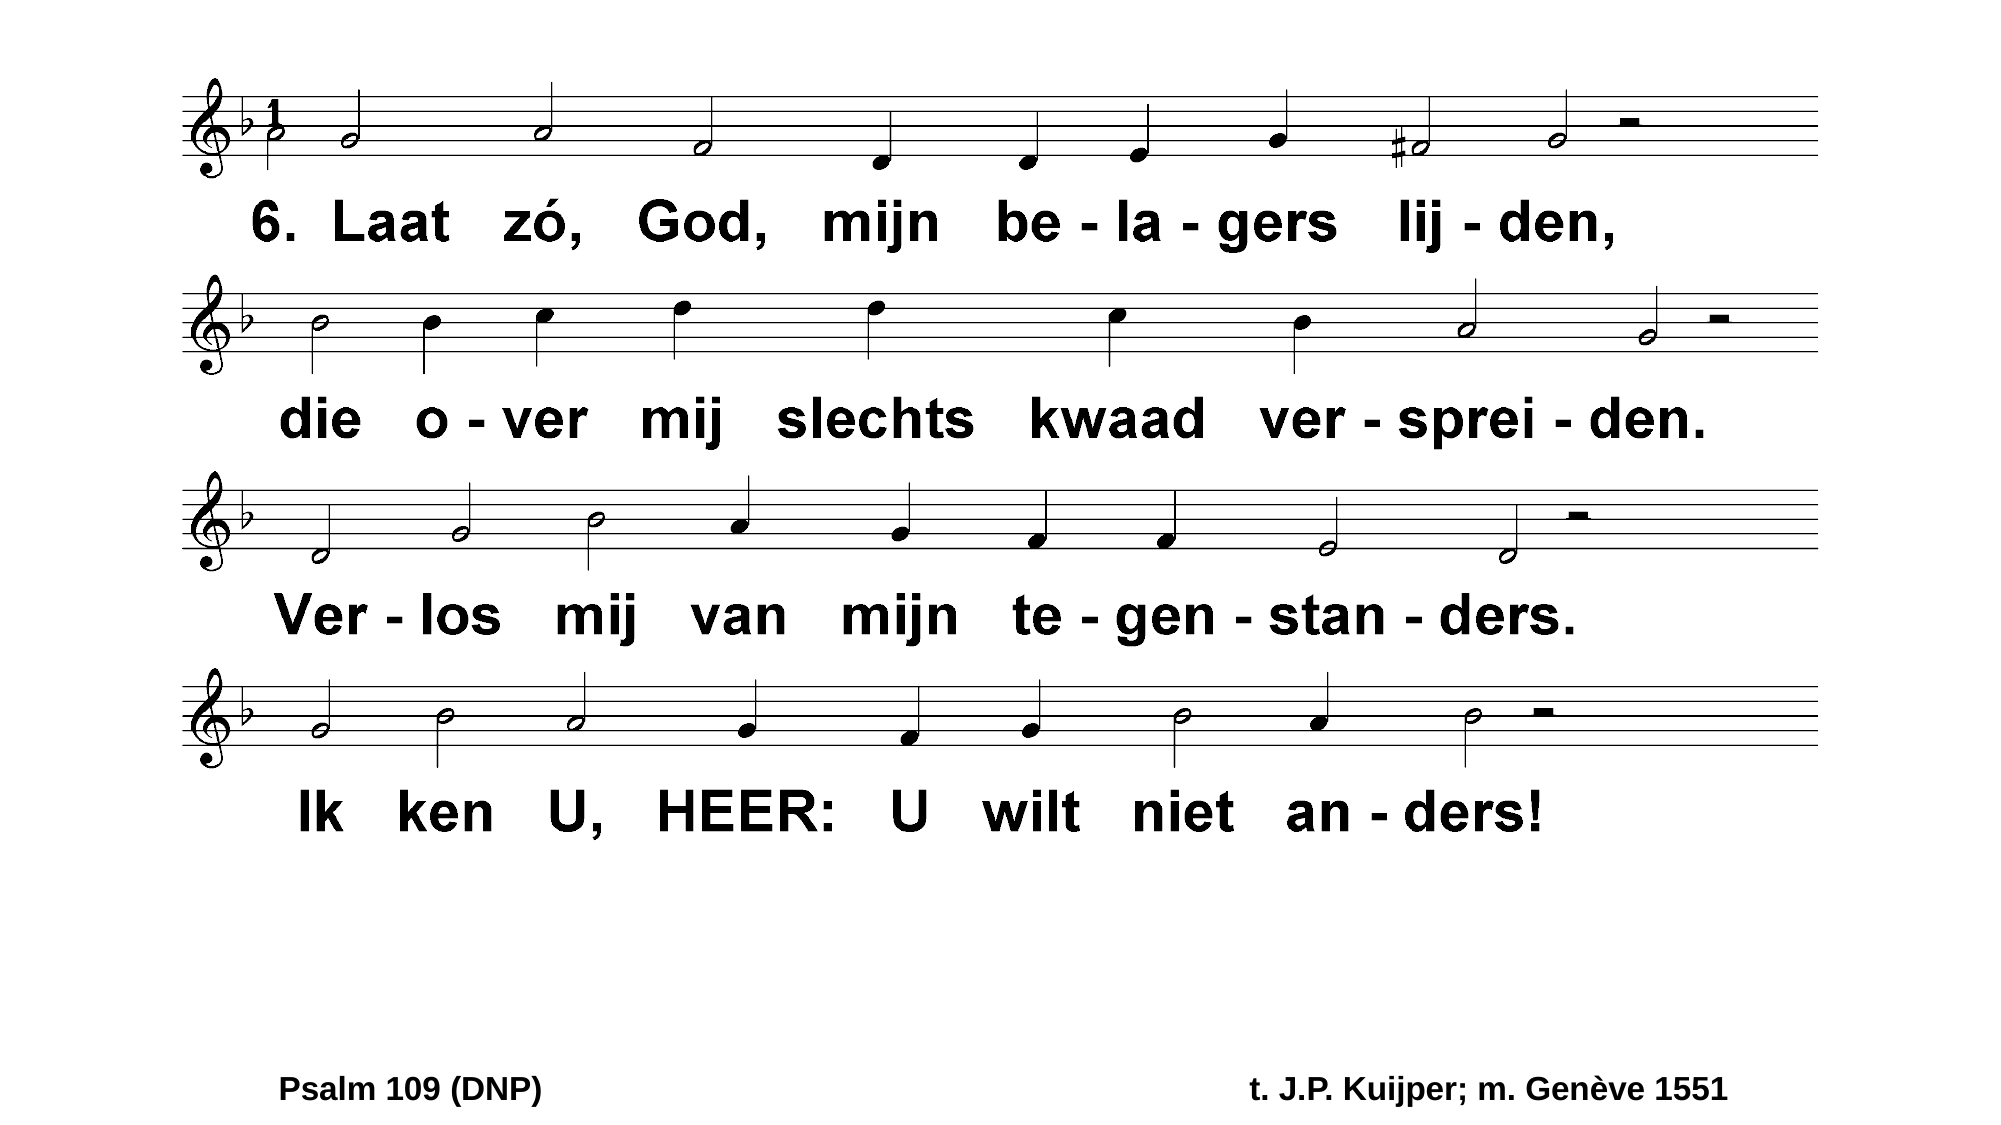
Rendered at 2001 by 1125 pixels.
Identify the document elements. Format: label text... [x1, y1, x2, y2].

picture [166, 62, 1834, 856]
text_box Psalm 109 (DNP) t. J.P. Kuijper; m. Genève 1551 [263, 1059, 1745, 1115]
